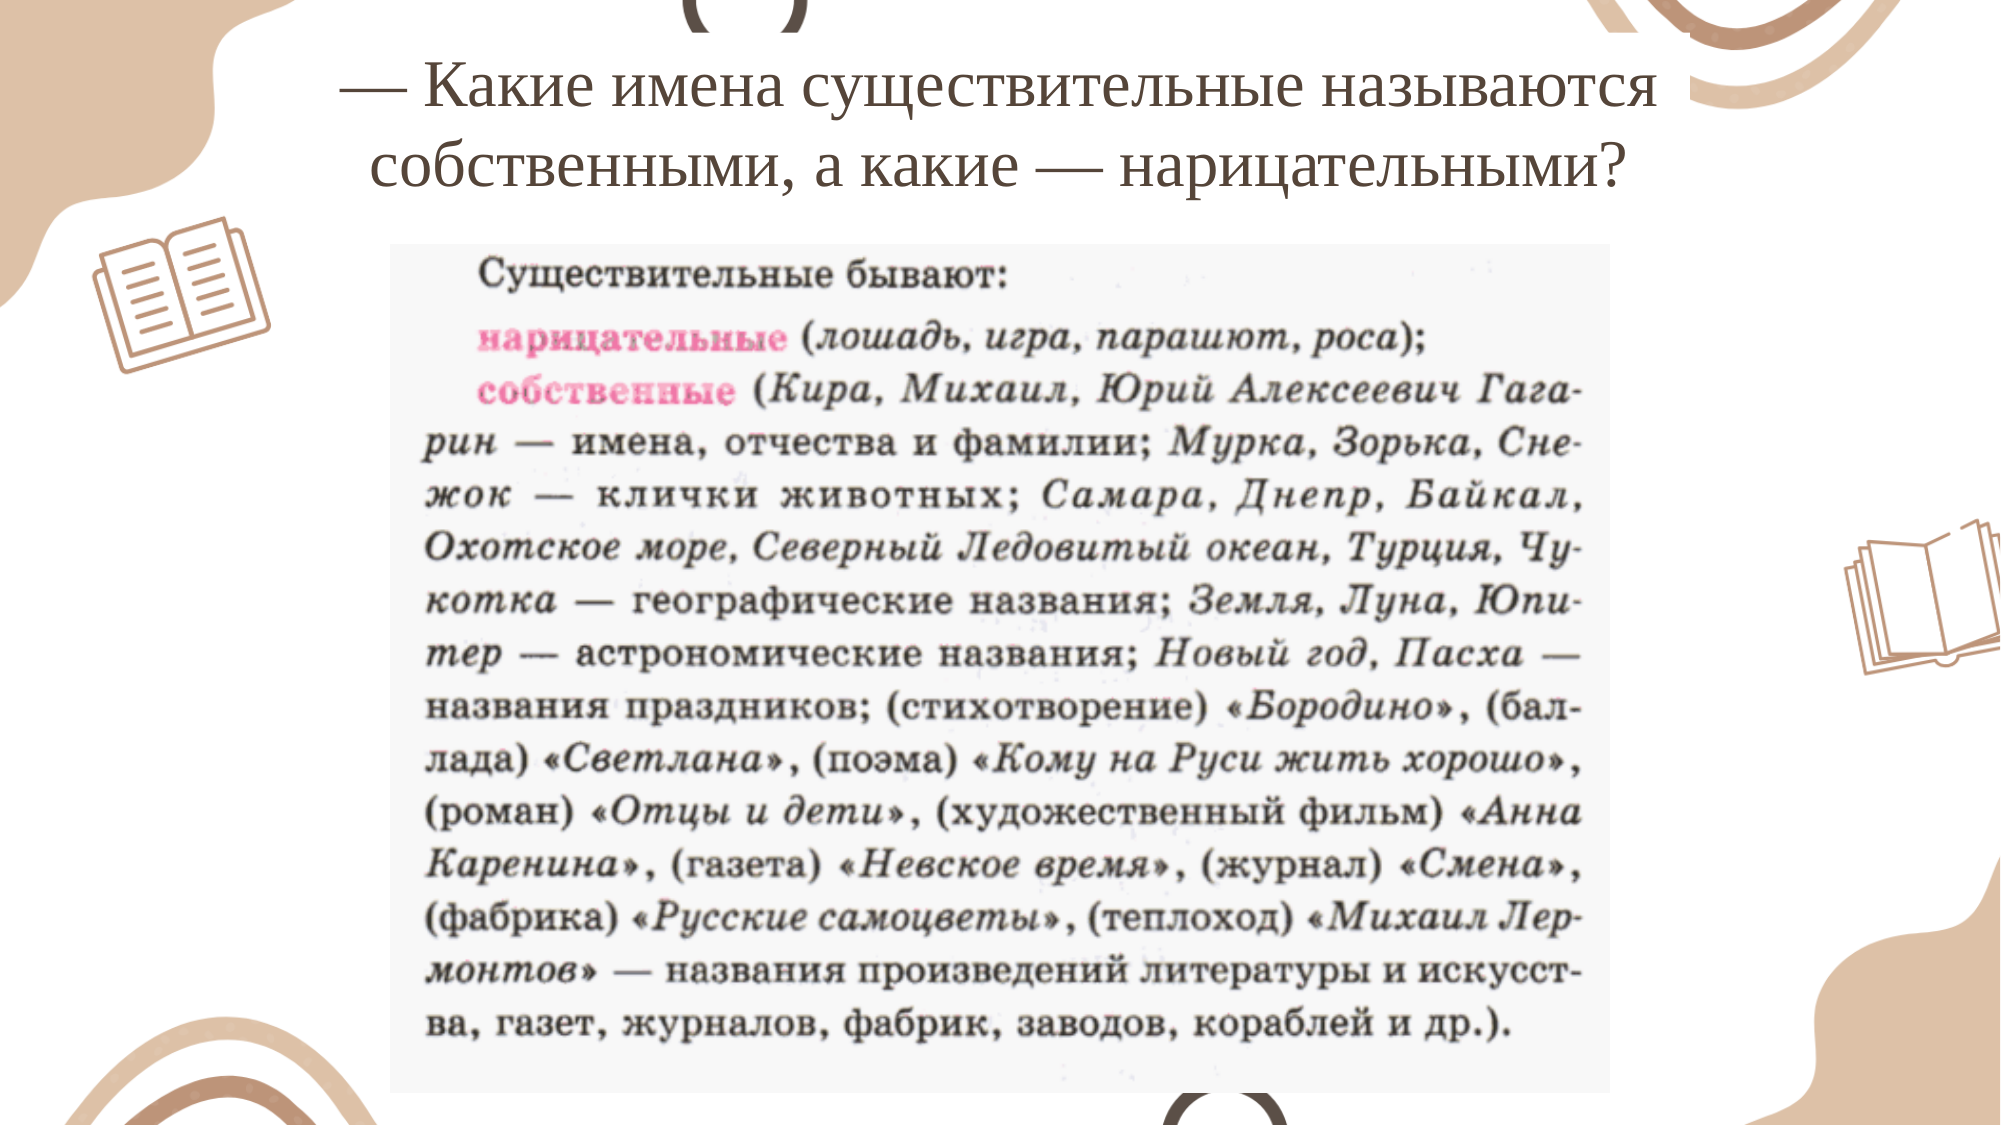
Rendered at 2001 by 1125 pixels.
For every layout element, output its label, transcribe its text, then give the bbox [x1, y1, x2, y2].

picture [0, 0, 2001, 1125]
text_box — Какие имена существительные называются собственными, а какие — нарицательными? [309, 32, 1690, 208]
